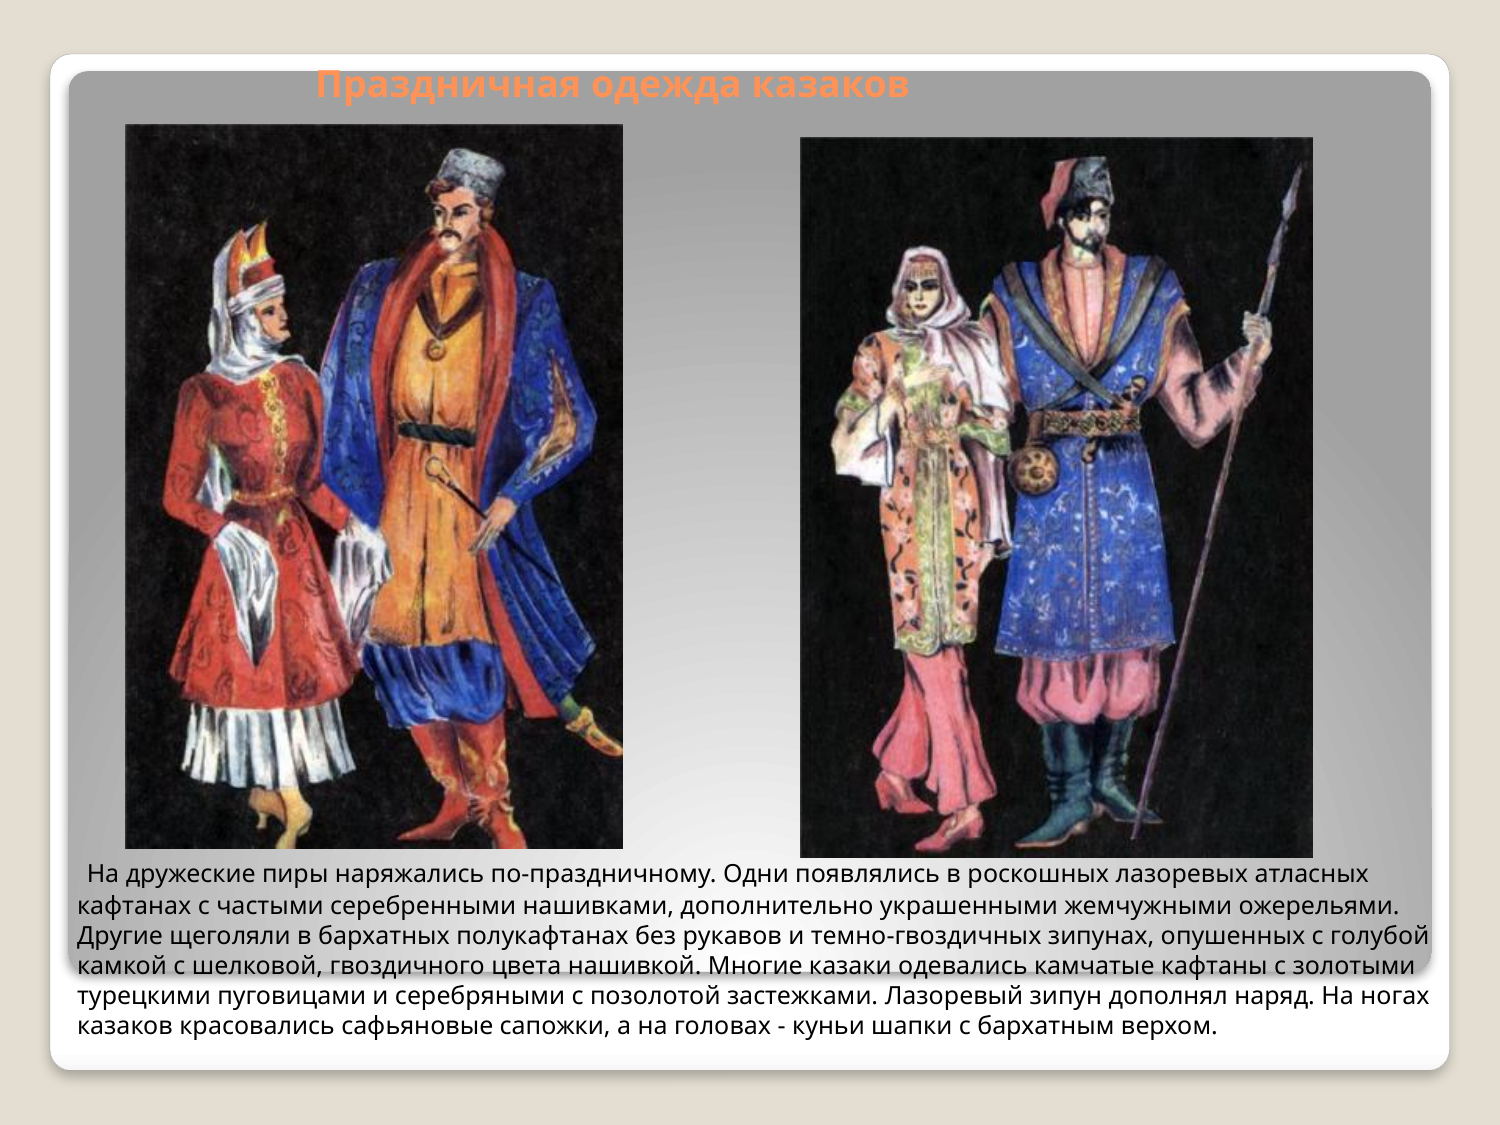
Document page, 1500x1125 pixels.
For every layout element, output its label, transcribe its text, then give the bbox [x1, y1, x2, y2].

picture [799, 137, 1313, 858]
title Праздничная одежда казаков [125, 0, 1425, 113]
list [124, 124, 623, 849]
text_box На дружеские пиры наряжались по-праздничному. Одни появлялись в роскошных лазоревых атласных кафтанах с частыми серебренными нашивками, дополнительно украшенными жемчужными ожерельями. Другие щеголяли в бархатных полукафтанах без рукавов и темно-гвоздичных зипунах, опушенных с голубой камкой с шелковой, гвоздичного цвета нашивкой. Многие казаки одевались камчатые кафтаны с золотыми турецкими пуговицами и серебряными с позолотой застежками. Лазоревый зипун дополнял наряд. На ногах казаков красовались сафьяновые сапожки, а на головах - куньи шапки с бархатным верхом. [62, 837, 1500, 1047]
